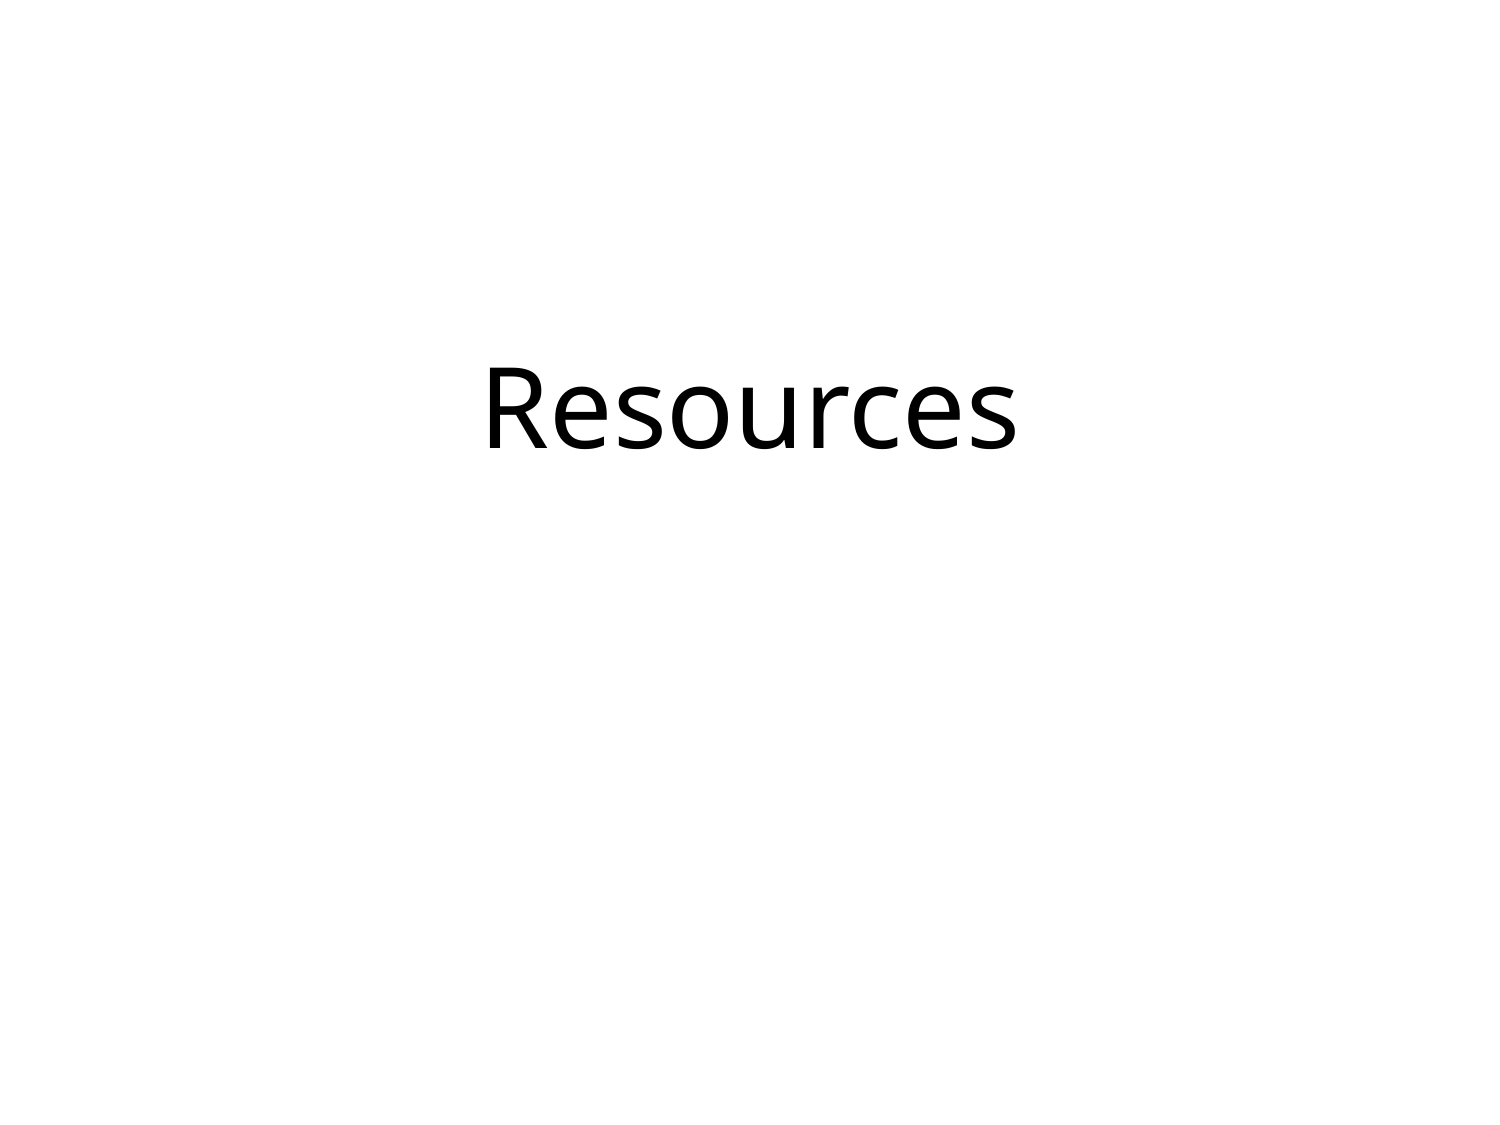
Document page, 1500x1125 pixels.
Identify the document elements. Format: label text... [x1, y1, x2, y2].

title Resources [103, 303, 1397, 521]
